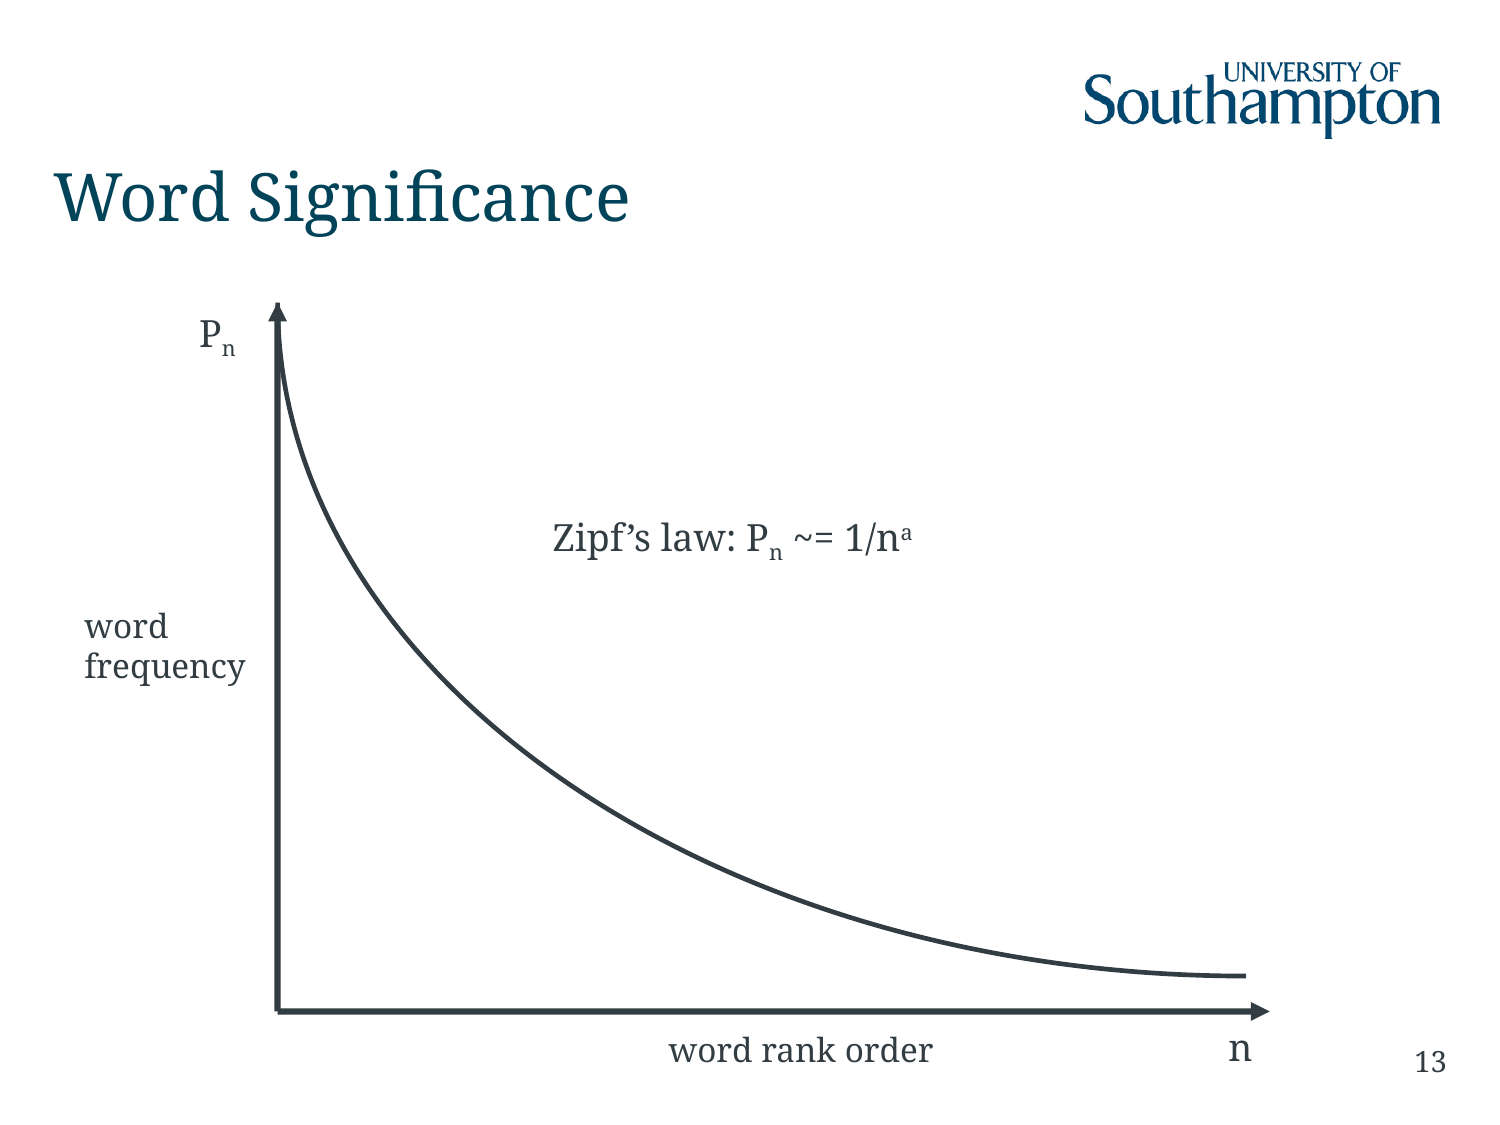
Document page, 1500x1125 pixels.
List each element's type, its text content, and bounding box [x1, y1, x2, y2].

text_box word rank order [653, 1021, 949, 1076]
text_box Pn [184, 302, 251, 369]
text_box [271, 303, 277, 315]
text_box Zipf’s law: Pn ~= 1/na [537, 506, 928, 573]
text_box [277, 302, 1247, 977]
text_box word frequency [69, 598, 261, 693]
text_box n [1213, 1016, 1268, 1077]
text_box [277, 1005, 1270, 1016]
title Word Significance [52, 147, 1448, 255]
picture [1085, 62, 1440, 139]
slide_number 13 [1159, 1035, 1448, 1088]
